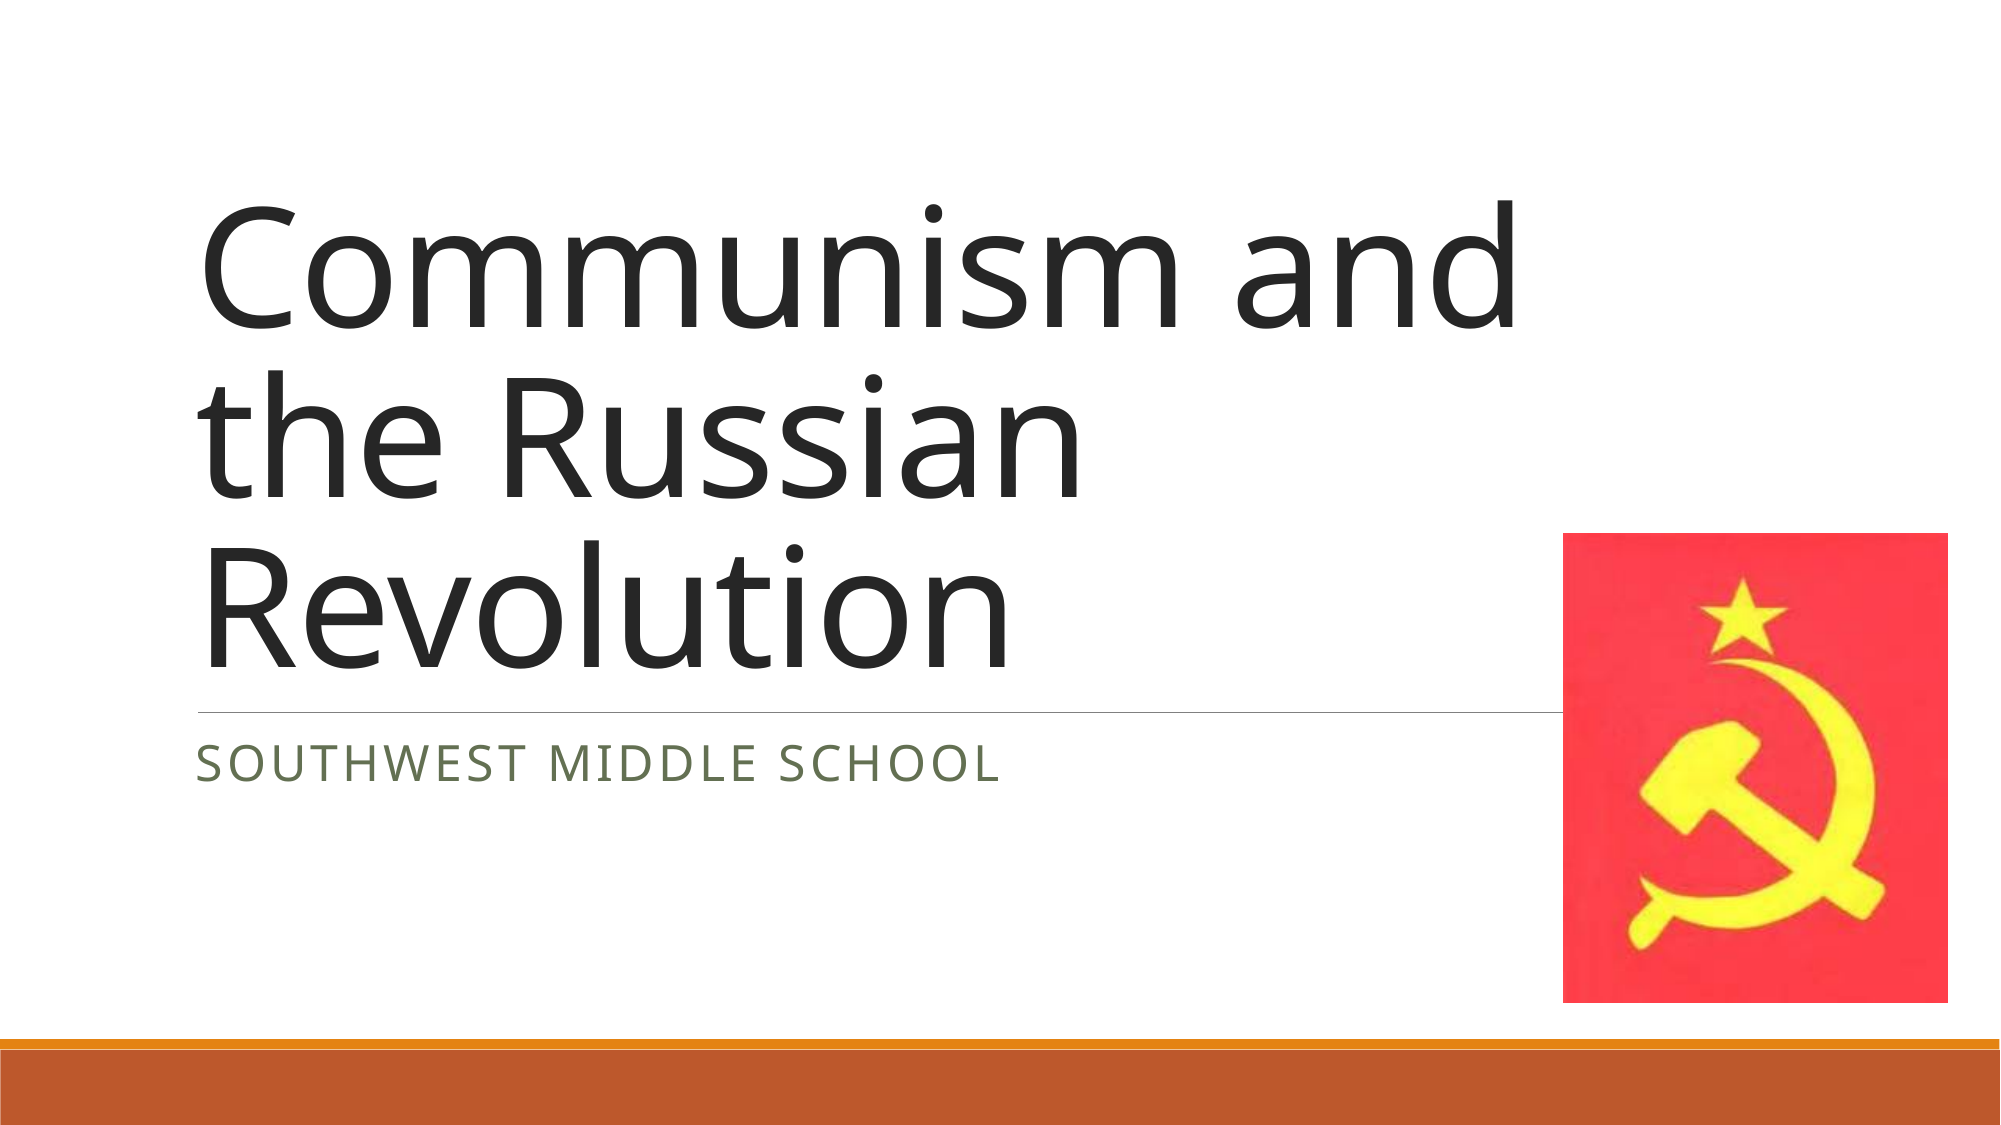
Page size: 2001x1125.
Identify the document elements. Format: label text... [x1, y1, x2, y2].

title Communism and the Russian Revolution [180, 124, 1830, 710]
subtitle Southwest Middle School [180, 730, 1560, 919]
picture [1562, 532, 1949, 1003]
